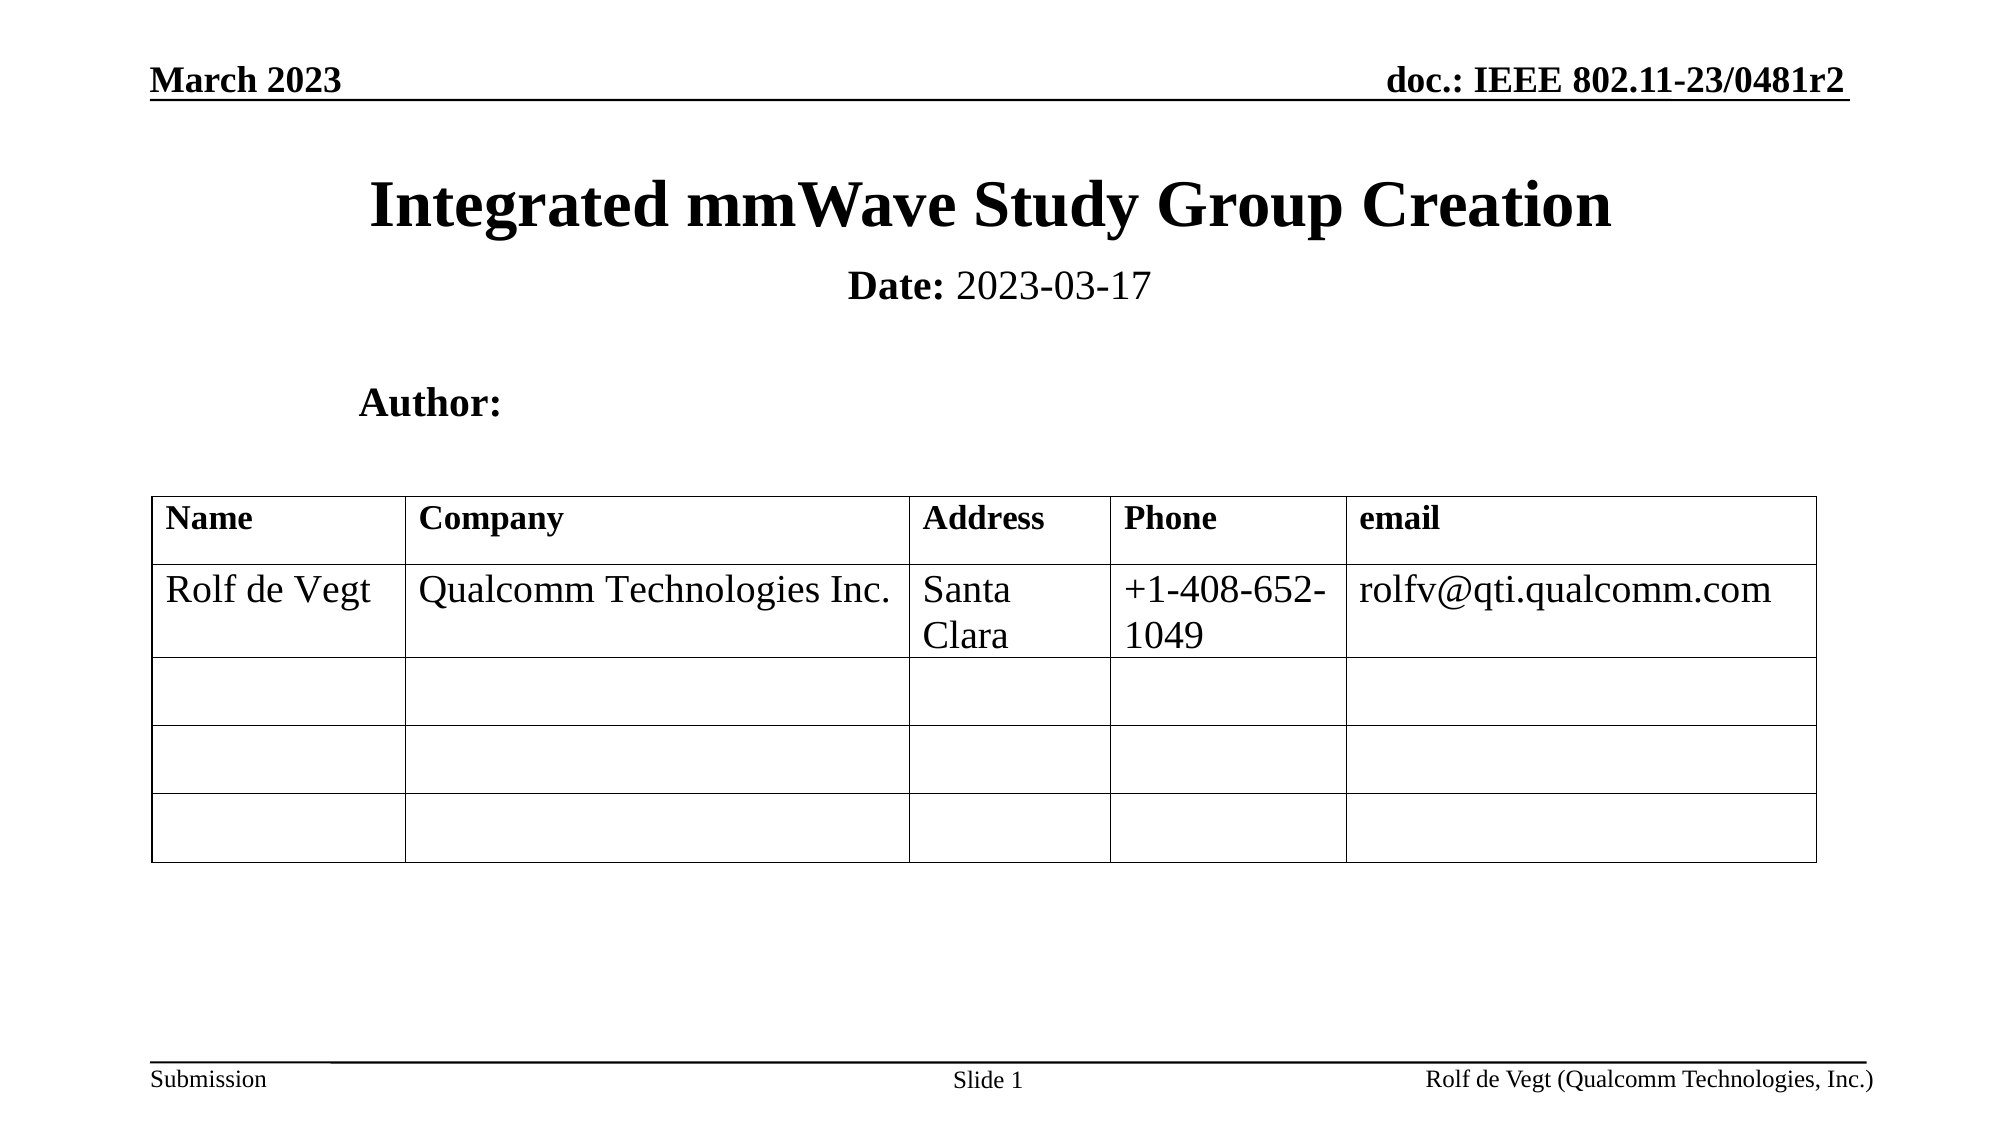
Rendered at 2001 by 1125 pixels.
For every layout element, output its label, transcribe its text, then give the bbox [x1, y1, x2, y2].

list Date: 2023-03-17 [362, 249, 1638, 313]
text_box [133, 495, 1903, 987]
slide_number Slide 1 [952, 1063, 1024, 1094]
text_box Author: [343, 366, 581, 430]
title Integrated mmWave Study Group Creation [150, 112, 1850, 288]
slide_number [149, 54, 344, 100]
footer Rolf de Vegt (Qualcomm Technologies, Inc.) [1419, 1062, 1875, 1093]
